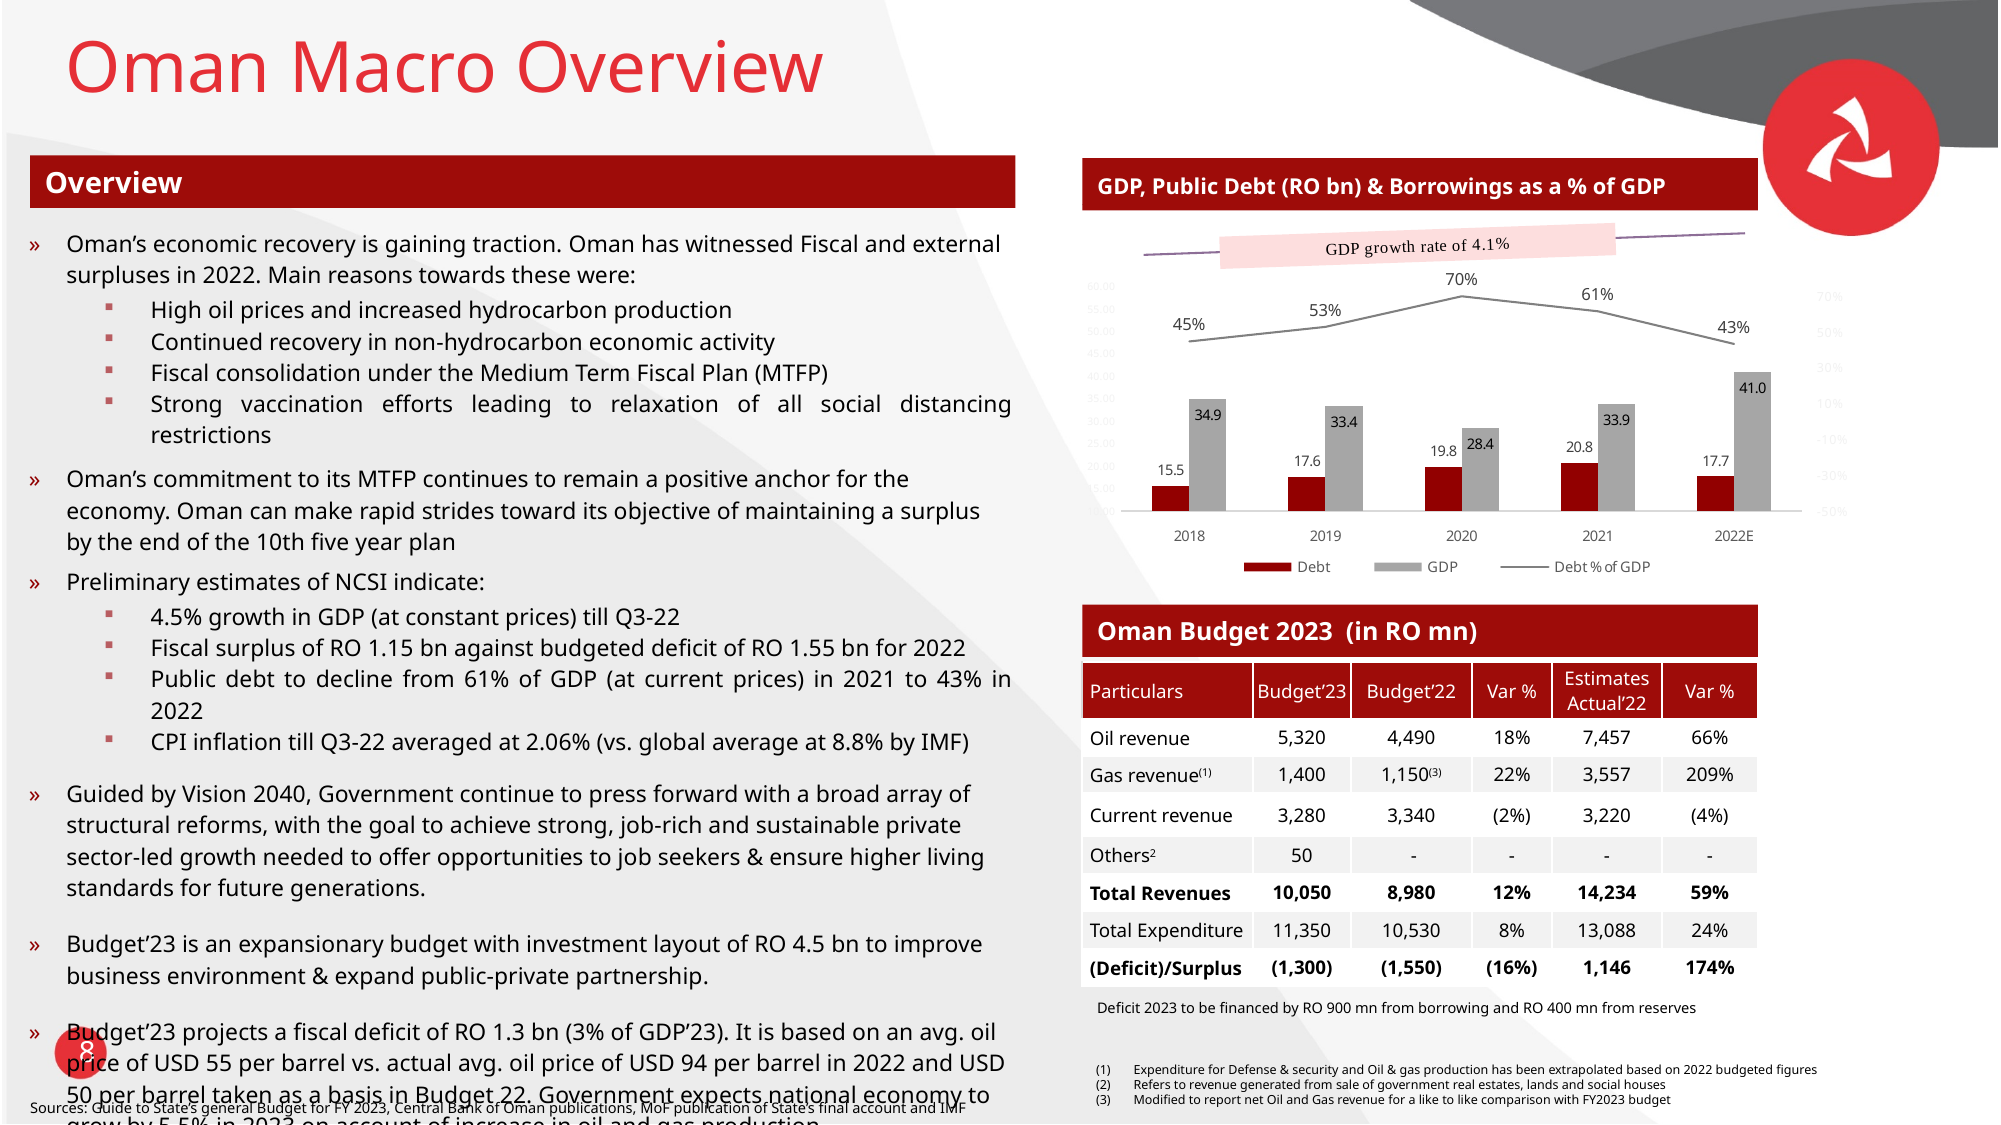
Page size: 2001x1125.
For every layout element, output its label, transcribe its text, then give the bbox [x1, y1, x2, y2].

table_cell 5,320 [1254, 720, 1350, 755]
text_box Oman Budget 2023 (in RO mn) [1082, 604, 1758, 657]
table_cell 4,490 [1352, 720, 1471, 755]
table_cell 11,350 [1254, 912, 1350, 948]
table_cell 3,340 [1352, 794, 1471, 836]
table_cell 8% [1473, 912, 1551, 948]
table_cell 59% [1663, 875, 1757, 910]
text_box Expenditure for Defense & security and Oil & gas production has been extrapolated based on 2022 budgeted figures Refers to revenue generated from sale of government real estates, lands and social houses Modified to report net Oil and Gas revenue for a like to like comparison with FY2023 budget [1096, 1062, 1874, 1112]
table_cell - [1473, 837, 1551, 873]
table_cell 7,457 [1553, 720, 1661, 755]
table_cell 174% [1663, 950, 1757, 985]
table_cell 1,400 [1254, 757, 1350, 792]
table_cell Total Revenues [1083, 875, 1252, 910]
table_header Estimates Actual’22 [1553, 663, 1661, 718]
text_box GDP, Public Debt (RO bn) & Borrowings as a % of GDP [1082, 158, 1758, 198]
text_box Overview [30, 155, 1016, 208]
table_header Var % [1473, 663, 1551, 718]
table_cell 18% [1473, 720, 1551, 755]
table_cell 3,280 [1254, 794, 1350, 836]
table_cell 22% [1473, 757, 1551, 792]
table_cell 66% [1663, 720, 1757, 755]
table_cell - [1352, 837, 1471, 873]
slide_number 8 [0, 962, 111, 1125]
table_cell 8,980 [1352, 875, 1471, 910]
table_cell 1,150(3) [1352, 757, 1471, 792]
table_cell 13,088 [1553, 912, 1661, 948]
table_cell (Deficit)/Surplus [1083, 950, 1252, 985]
table_header Budget’23 [1254, 663, 1350, 718]
table_cell 10,050 [1254, 875, 1350, 910]
table_cell 50 [1254, 837, 1350, 873]
table_header Particulars [1083, 663, 1252, 718]
title Oman Macro Overview [50, 17, 1776, 122]
text_box Deficit 2023 to be financed by RO 900 mn from borrowing and RO 400 mn from reserves [1082, 991, 1758, 1024]
table_cell Gas revenue(1) [1083, 757, 1252, 792]
table_header Oman’s economic recovery is gaining traction. Oman has witnessed Fiscal and external surpluses in 2022. Main reasons towards these were: High oil prices and increased hydrocarbon production Continued recovery in non-hydrocarbon economic activity Fiscal consolidation under the Medium Term Fiscal Plan (MTFP) Strong vaccination efforts leading to relaxation of all social distancing restrictions Oman’s commitment to its MTFP continues to remain a positive anchor for the economy. Oman can make rapid strides toward its objective of maintaining a surplus by the end of the 10th five year plan Preliminary estimates of NCSI indicate: 4.5% growth in GDP (at constant prices) till Q3-22 Fiscal surplus of RO 1.15 bn against budgeted deficit of RO 1.55 bn for 2022 Public debt to decline from 61% of GDP (at current prices) in 2021 to 43% in 2022 CPI inflation till Q3-22 averaged at 2.06% (vs. global average at 8.8% by IMF) Guided by Vision 2040, Government continue to press forward with a broad array of structural reforms, with the goal to achieve strong, job-rich and sustainable private sector-led growth needed to offer opportunities to job seekers & ensure higher living standards for future generations. Budget’23 is an expansionary budget with investment layout of RO 4.5 bn to improve business environment & expand public-private partnership. Budget’23 projects a fiscal deficit of RO 1.3 bn (3% of GDP’23). It is based on an avg. oil price of USD 55 per barrel vs. actual avg. oil price of USD 94 per barrel in 2022 and USD 50 per barrel taken as a basis in Budget 22. Government expects national economy to grow by 5.5% in 2023 on account of increase in oil and gas production [13, 220, 1029, 1047]
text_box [1072, 198, 1858, 589]
table_cell 24% [1663, 912, 1757, 948]
table_cell (16%) [1473, 950, 1551, 985]
table_cell Current revenue [1083, 794, 1252, 836]
table_cell (1,550) [1352, 950, 1471, 985]
table_cell 10,530 [1352, 912, 1471, 948]
text_box Sources: Guide to State’s general Budget for FY 2023, Central Bank of Oman publications, MoF publication of State’s final account and IMF [30, 1083, 981, 1125]
table_cell Others2 [1083, 837, 1252, 873]
table_cell Total Expenditure [1083, 912, 1252, 948]
table_cell - [1663, 837, 1757, 873]
table_cell - [1553, 837, 1661, 873]
table_cell 12% [1473, 875, 1551, 910]
table_cell 1,146 [1553, 950, 1661, 985]
table_cell Oil revenue [1083, 720, 1252, 755]
table_header Var % [1663, 663, 1757, 718]
table_cell (4%) [1663, 794, 1757, 836]
table_cell 3,220 [1553, 794, 1661, 836]
table_cell (2%) [1473, 794, 1551, 836]
table_cell 14,234 [1553, 875, 1661, 910]
table_cell (1,300) [1254, 950, 1350, 985]
table_cell 209% [1663, 757, 1757, 792]
table_header Budget’22 [1352, 663, 1471, 718]
picture [2, 0, 1998, 1124]
table_cell 3,557 [1553, 757, 1661, 792]
